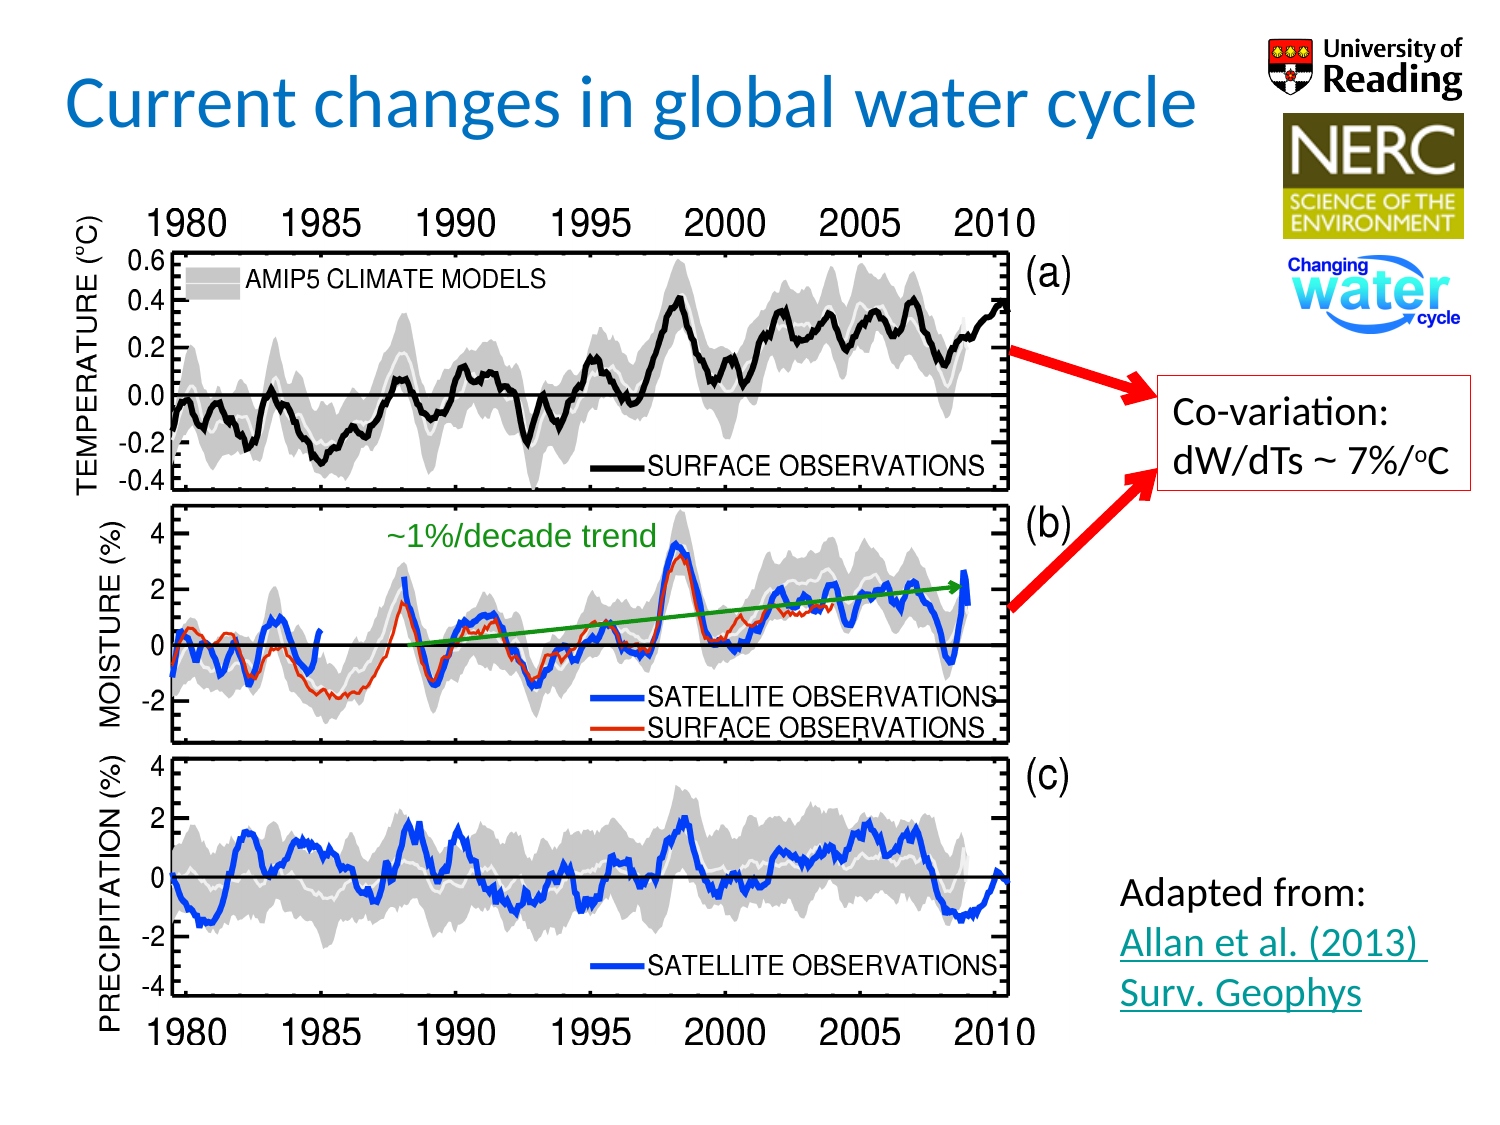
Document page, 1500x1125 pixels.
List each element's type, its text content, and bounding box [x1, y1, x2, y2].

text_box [1009, 467, 1159, 610]
picture [1268, 37, 1463, 101]
text_box Co-variation: dW/dTs ~ 7%/oC [1157, 375, 1471, 491]
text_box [1009, 349, 1159, 398]
picture [1283, 113, 1464, 239]
text_box Adapted from: Allan et al. (2013) Surv. Geophys [1105, 857, 1460, 1023]
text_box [407, 585, 963, 646]
picture [76, 207, 1071, 1045]
picture [1287, 255, 1460, 335]
title Current changes in global water cycle [41, 32, 1223, 162]
